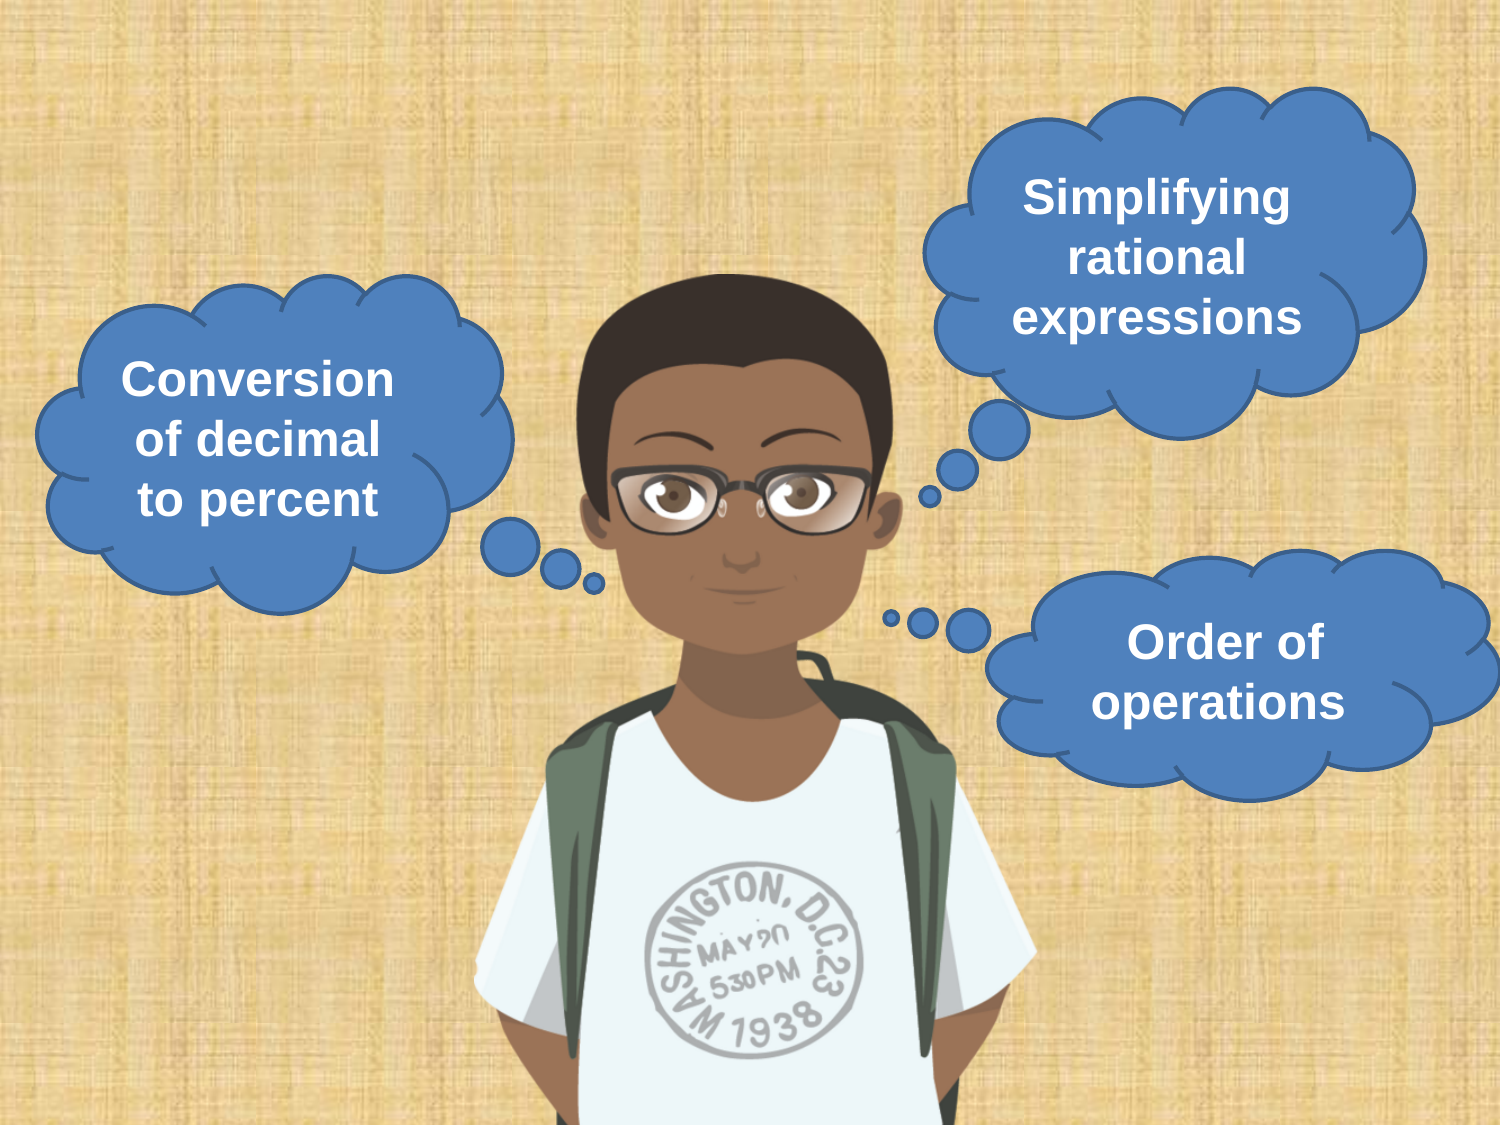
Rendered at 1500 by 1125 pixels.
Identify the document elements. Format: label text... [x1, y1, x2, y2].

text_box Simplifying rational expressions [922, 86, 1428, 441]
picture [0, 0, 1500, 1125]
text_box Conversion of decimal to percent [34, 274, 470, 616]
text_box Order of operations [1044, 548, 1500, 803]
